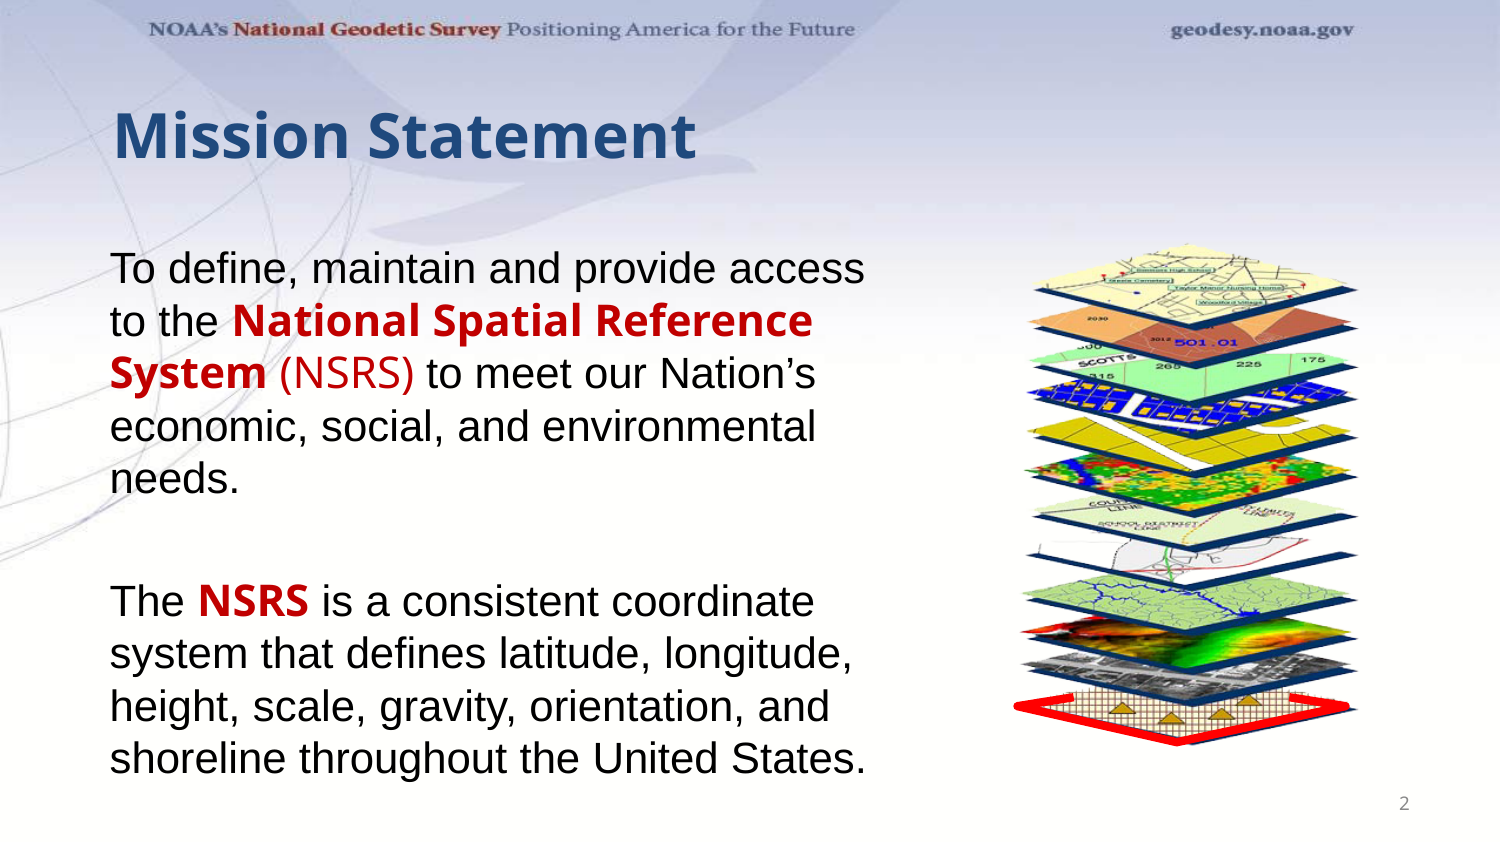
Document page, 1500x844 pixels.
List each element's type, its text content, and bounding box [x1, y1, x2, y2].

slide_number 2 [1074, 782, 1425, 827]
picture [0, 0, 1500, 842]
list To define, maintain and provide access to the National Spatial Reference System (NSRS) to meet our Nation’s economic, social, and environmental needs. The NSRS is a consistent coordinate system that defines latitude, longitude, height, scale, gravity, orientation, and shoreline throughout the United States. [94, 232, 970, 711]
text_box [1017, 231, 1370, 754]
title Mission Statement [97, 58, 1075, 209]
